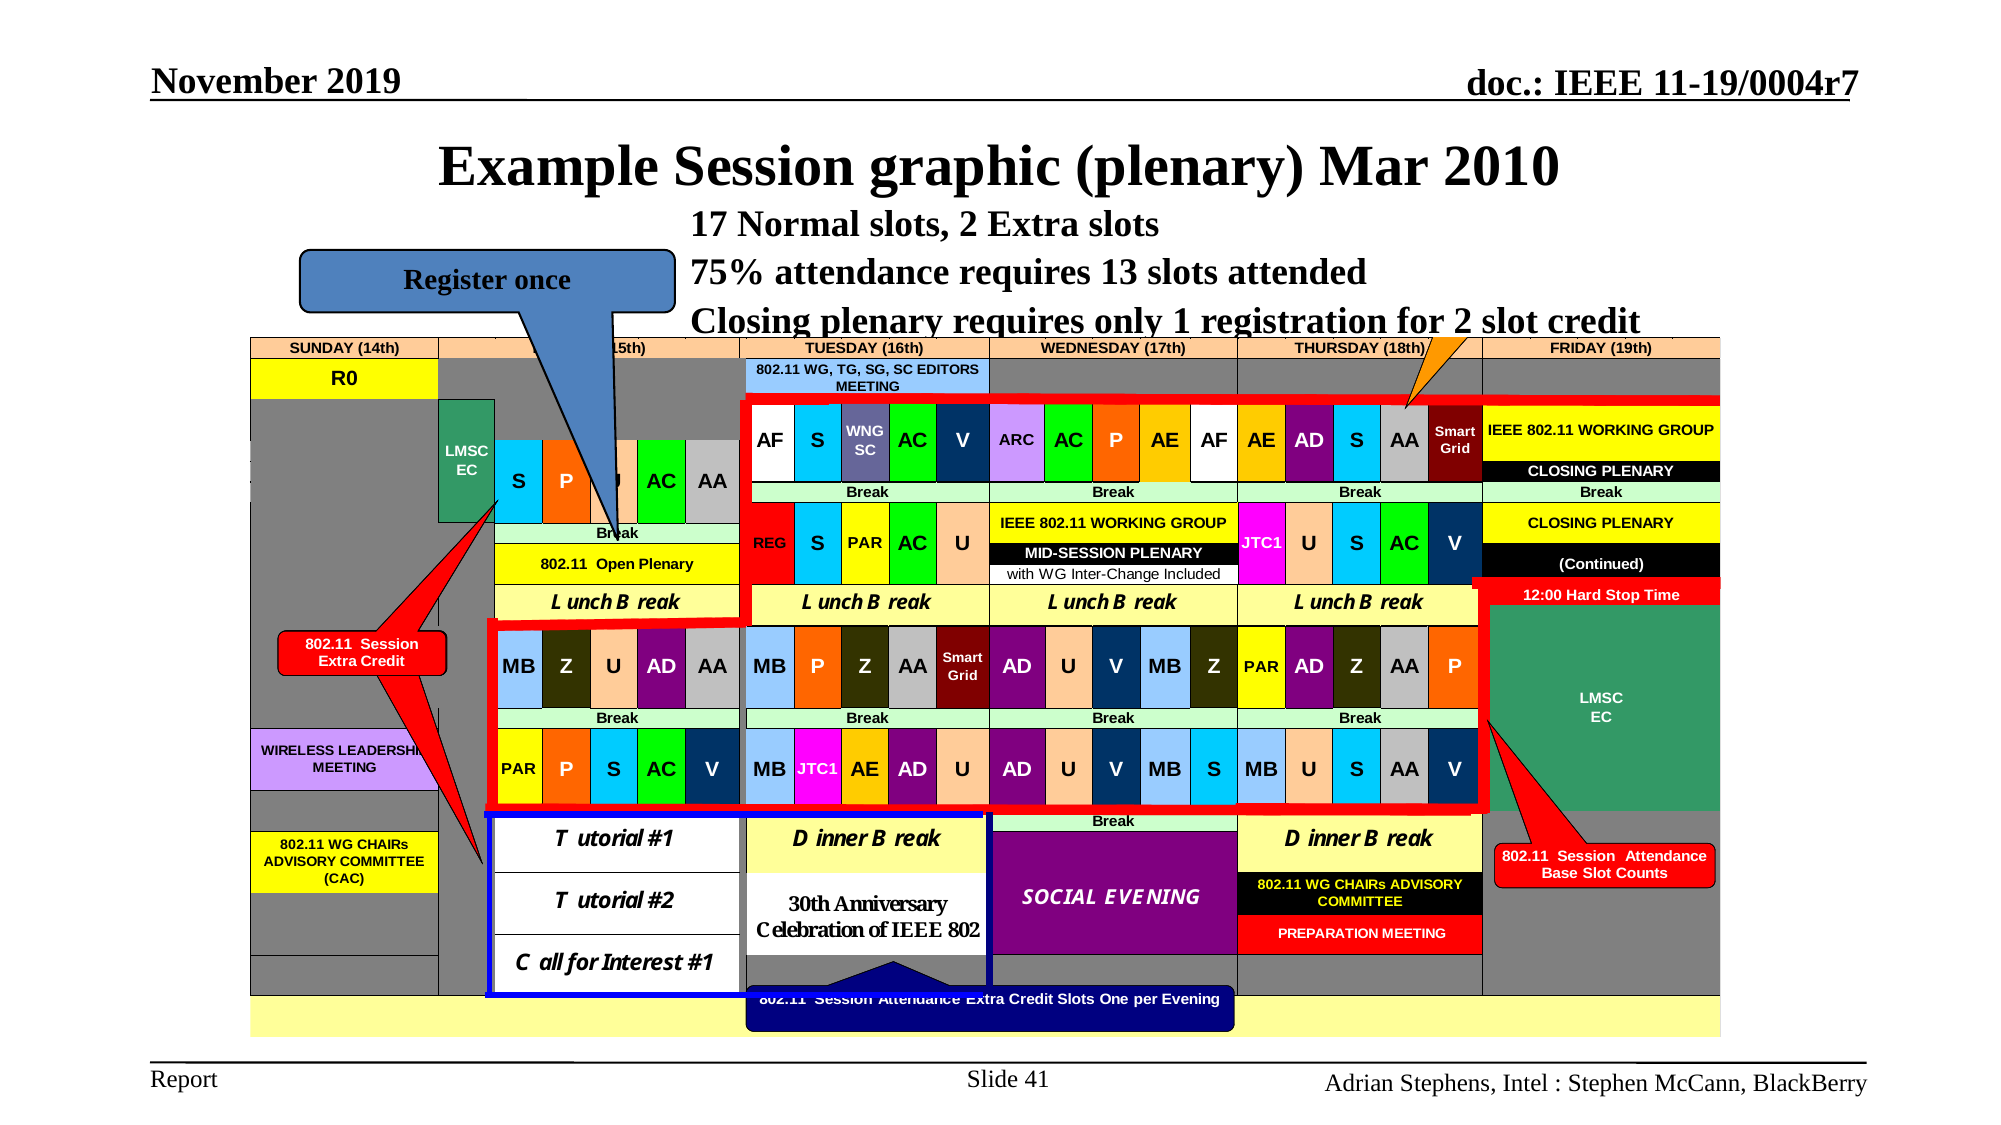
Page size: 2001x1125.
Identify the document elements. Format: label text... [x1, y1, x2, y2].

picture [249, 337, 1721, 1038]
list 17 Normal slots, 2 Extra slots 75% attendance requires 13 slots attended Closing plenary requires only 1 registration for 2 slot credit [674, 199, 1751, 351]
text_box November 2019 [136, 48, 447, 95]
footer Adrian Stephens, Intel : Stephen McCann, BlackBerry [1271, 1066, 1869, 1108]
text_box Register once [299, 249, 675, 335]
slide_number Slide 41 [950, 1061, 1067, 1123]
title Example Session graphic (plenary) Mar 2010 [362, 112, 1638, 213]
